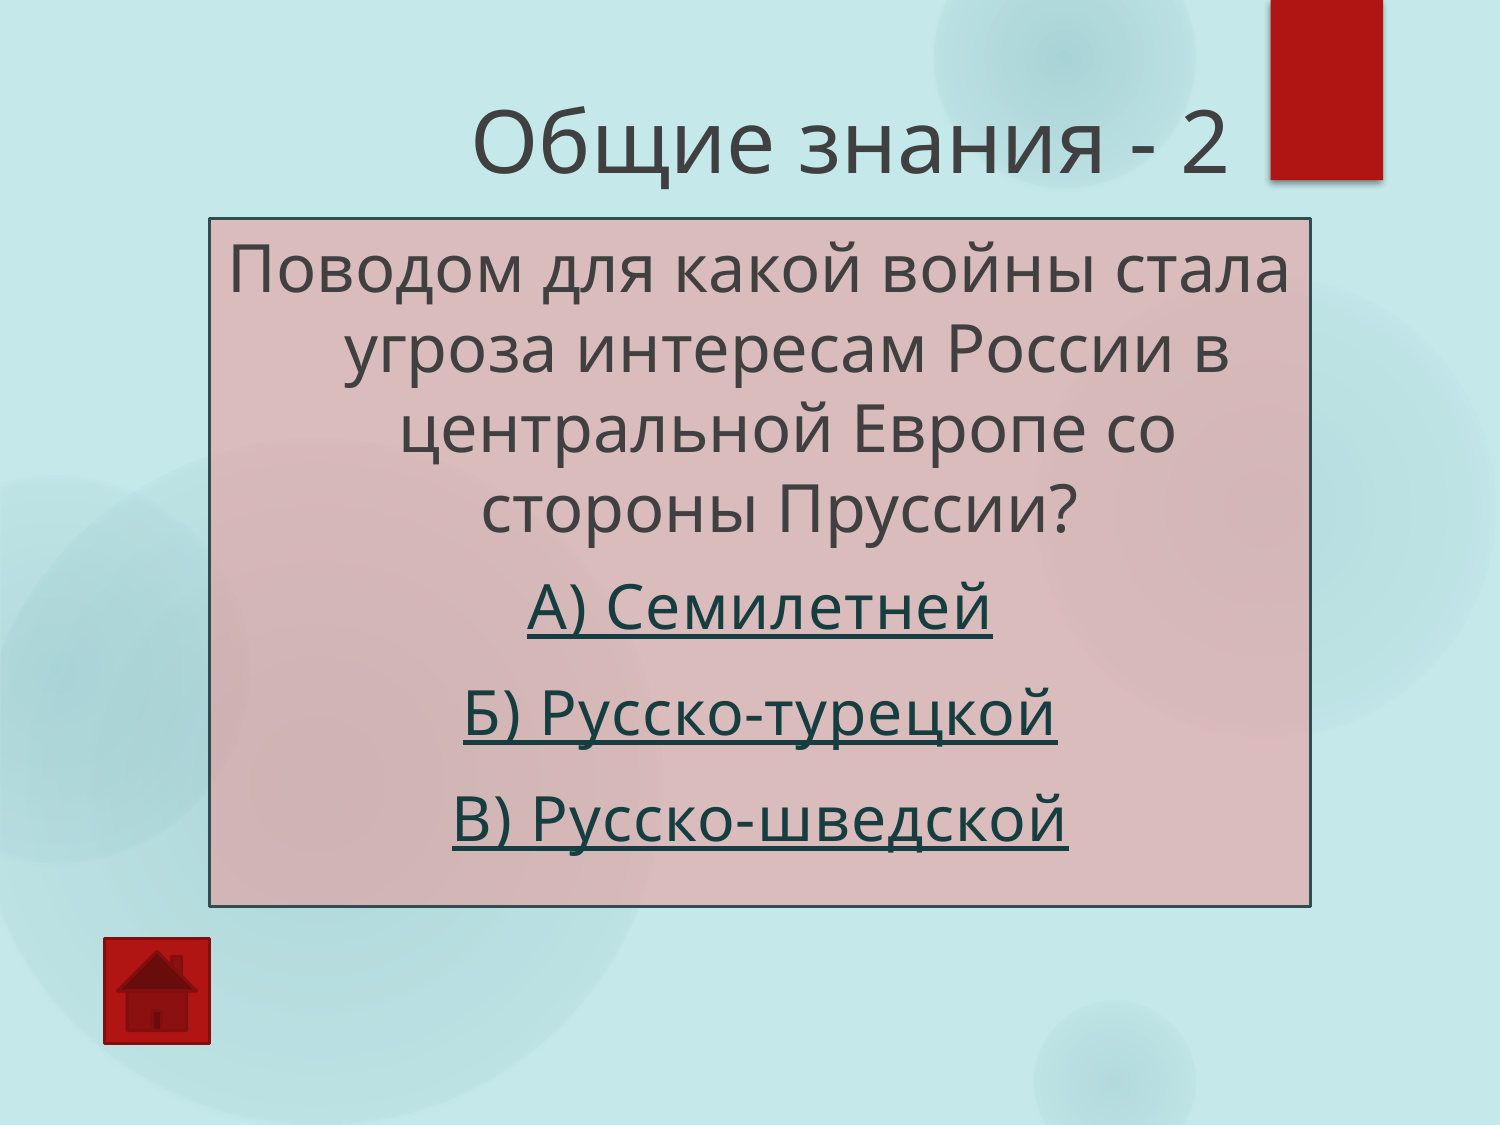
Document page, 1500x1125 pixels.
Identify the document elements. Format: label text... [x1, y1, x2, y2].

title Общие знания - 2 [79, 78, 1247, 304]
list Поводом для какой войны стала угроза интересам России в центральной Европе со стороны Пруссии? А) Семилетней Б) Русско-турецкой В) Русско-шведской [208, 217, 1312, 908]
text_box [103, 937, 211, 1045]
